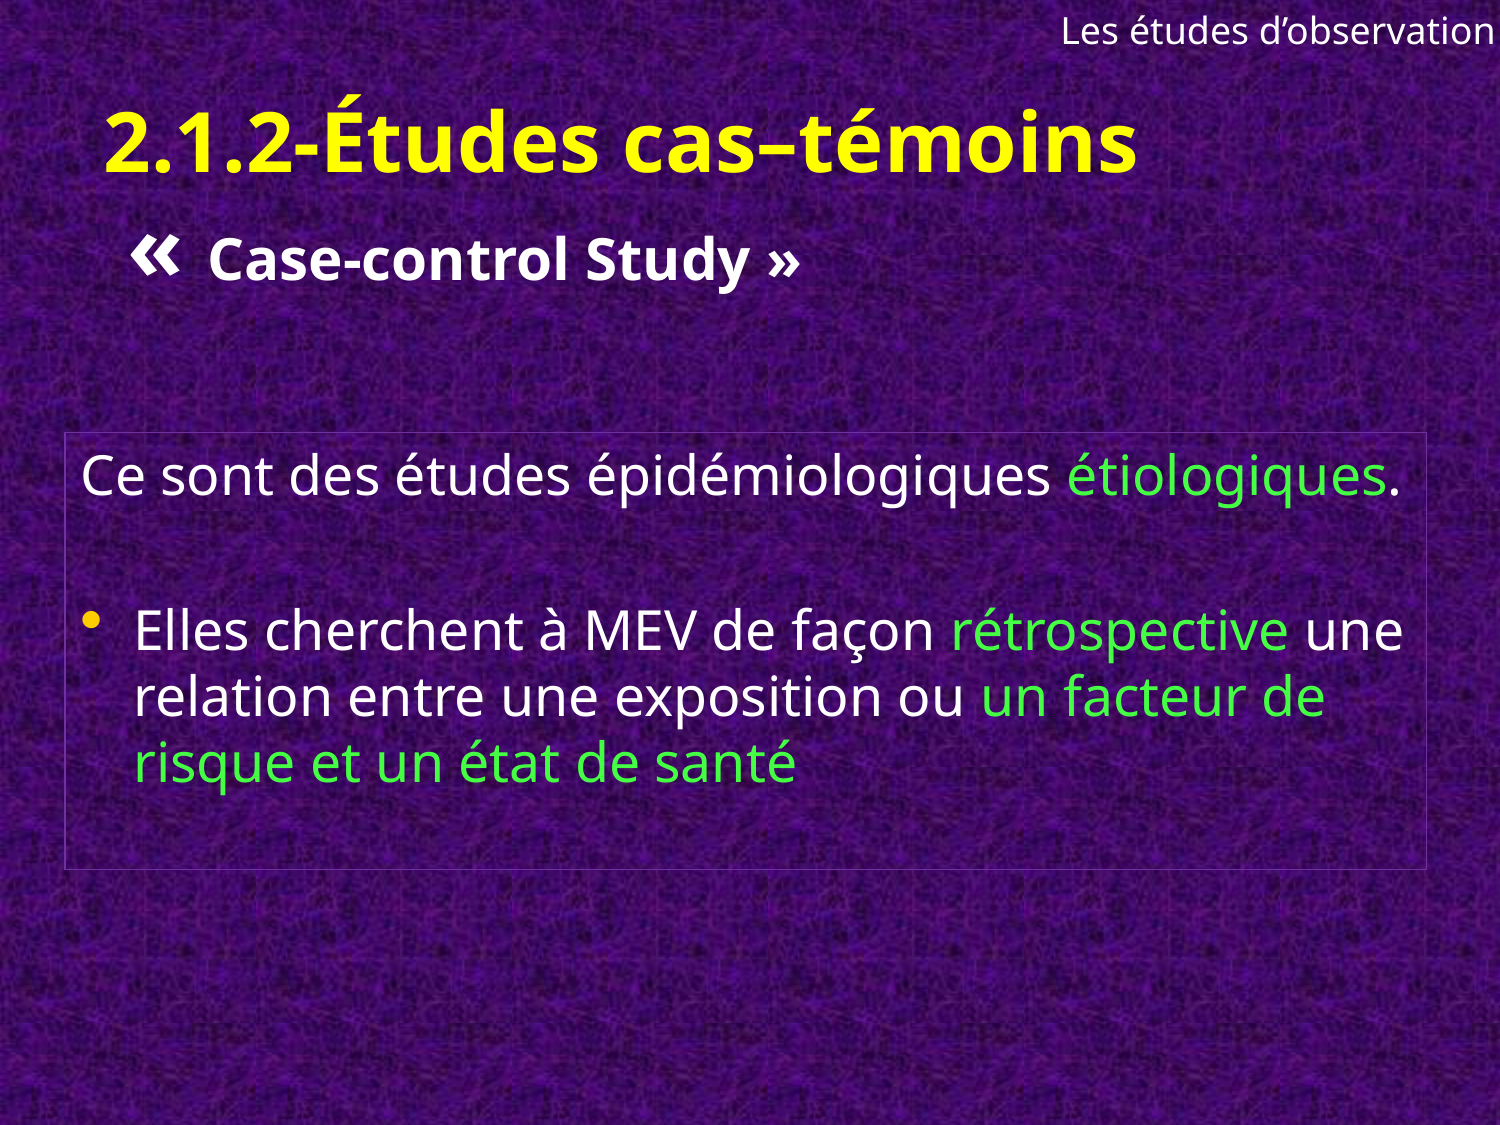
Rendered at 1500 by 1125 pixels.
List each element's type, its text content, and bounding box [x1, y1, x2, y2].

text_box Les études d’observation [1045, 0, 1500, 60]
title 2.1.2-Études cas–témoins « Case-control Study » [88, 101, 1439, 327]
picture [0, 0, 1500, 1125]
list Ce sont des études épidémiologiques étiologiques. Elles cherchent à MEV de façon rétrospective une relation entre une exposition ou un facteur de risque et un état de santé [64, 432, 1427, 870]
